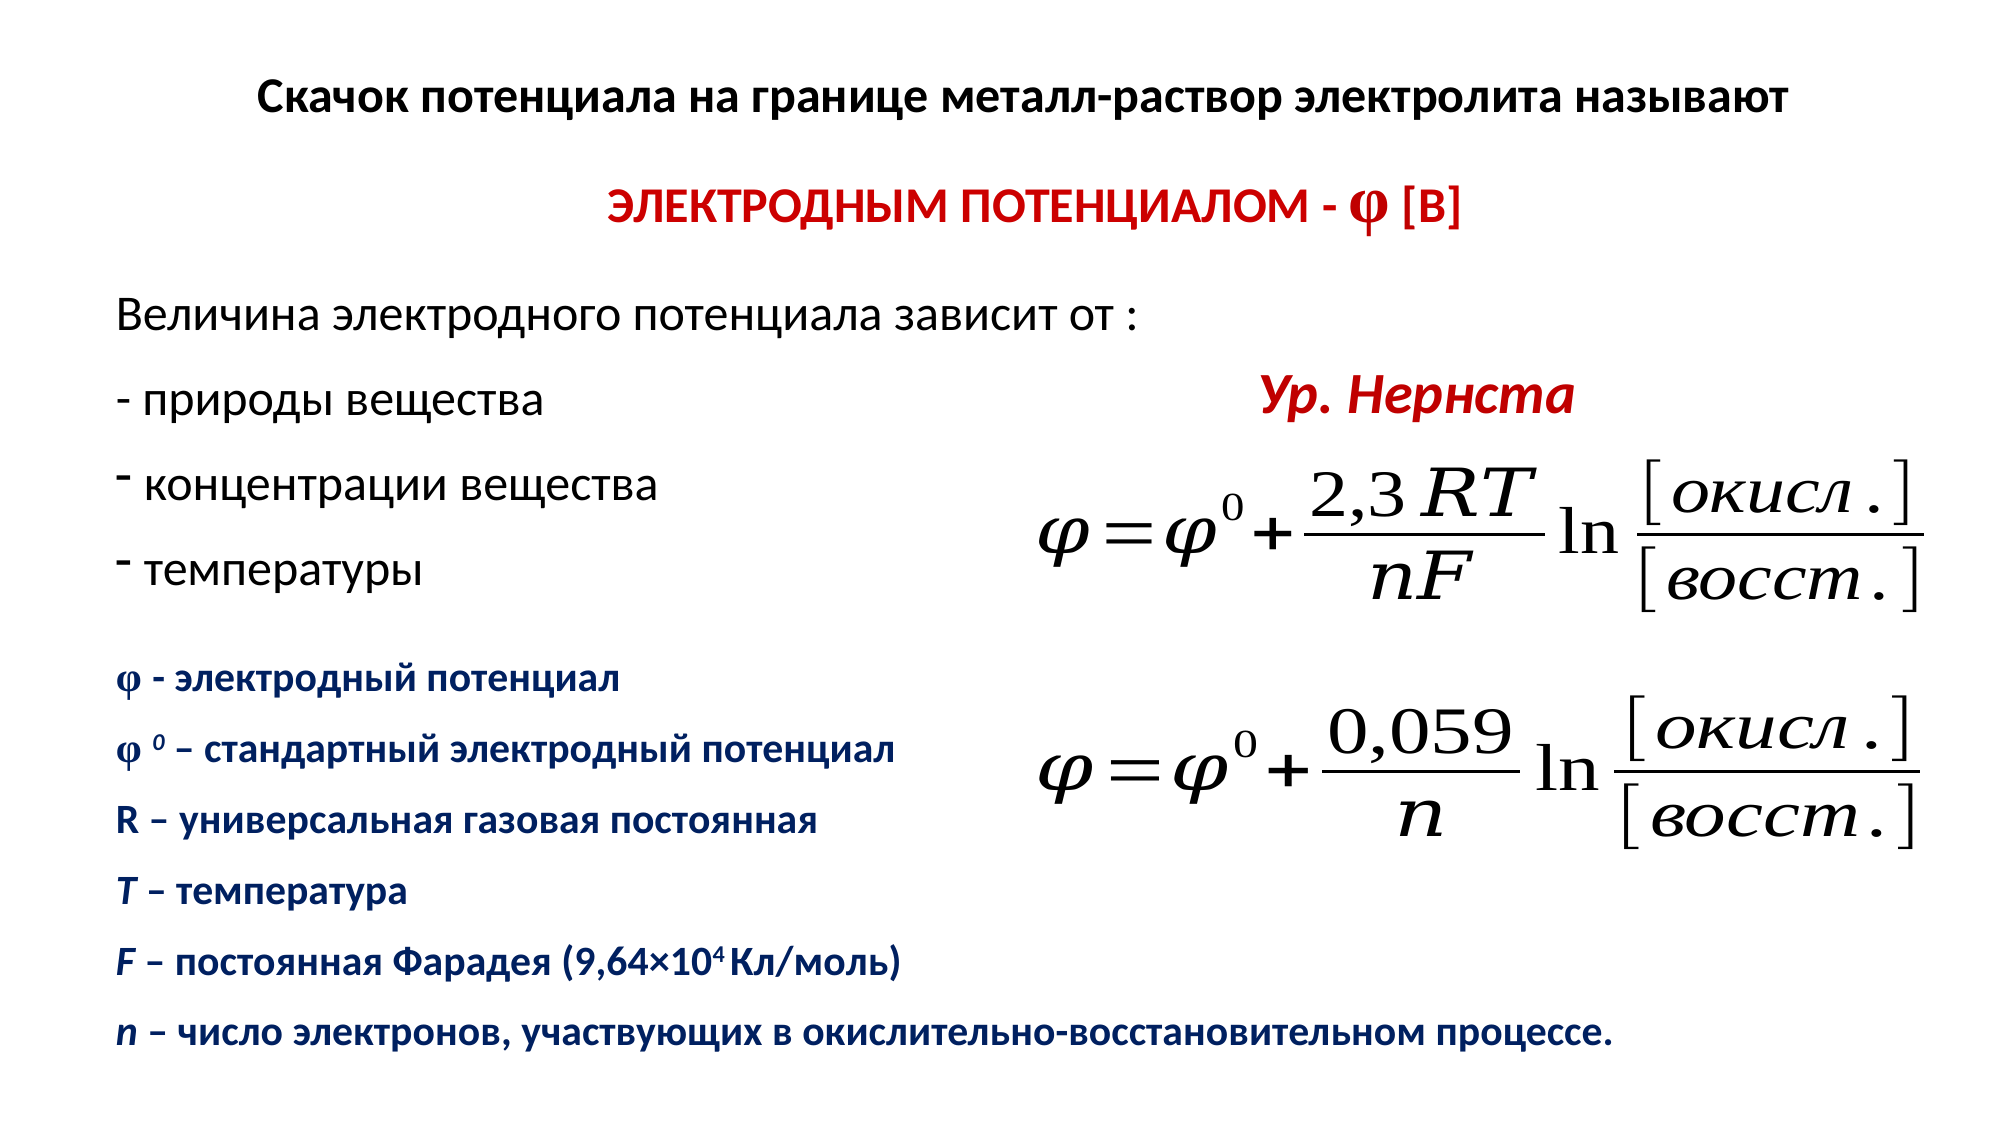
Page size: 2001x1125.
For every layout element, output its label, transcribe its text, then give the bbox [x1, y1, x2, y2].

text_box φ - электродный потенциал φ 0 – стандартный электродный потенциал R – универсальная газовая постоянная Т – температура F – постоянная Фарадея (9,64×104 Кл/моль) n – число электронов, участвующих в окислительно-восстановительном процессе. [101, 642, 1877, 1062]
text_box Величина электродного потенциала зависит от : - природы вещества концентрации вещества температуры [101, 272, 1709, 603]
text_box Ур. Нернста [1068, 347, 1766, 432]
text_box Скачок потенциала на границе металл-раствор электролита называют ЭЛЕКТРОДНЫМ ПОТЕНЦИАЛОМ - φ [В] [126, 54, 1944, 243]
